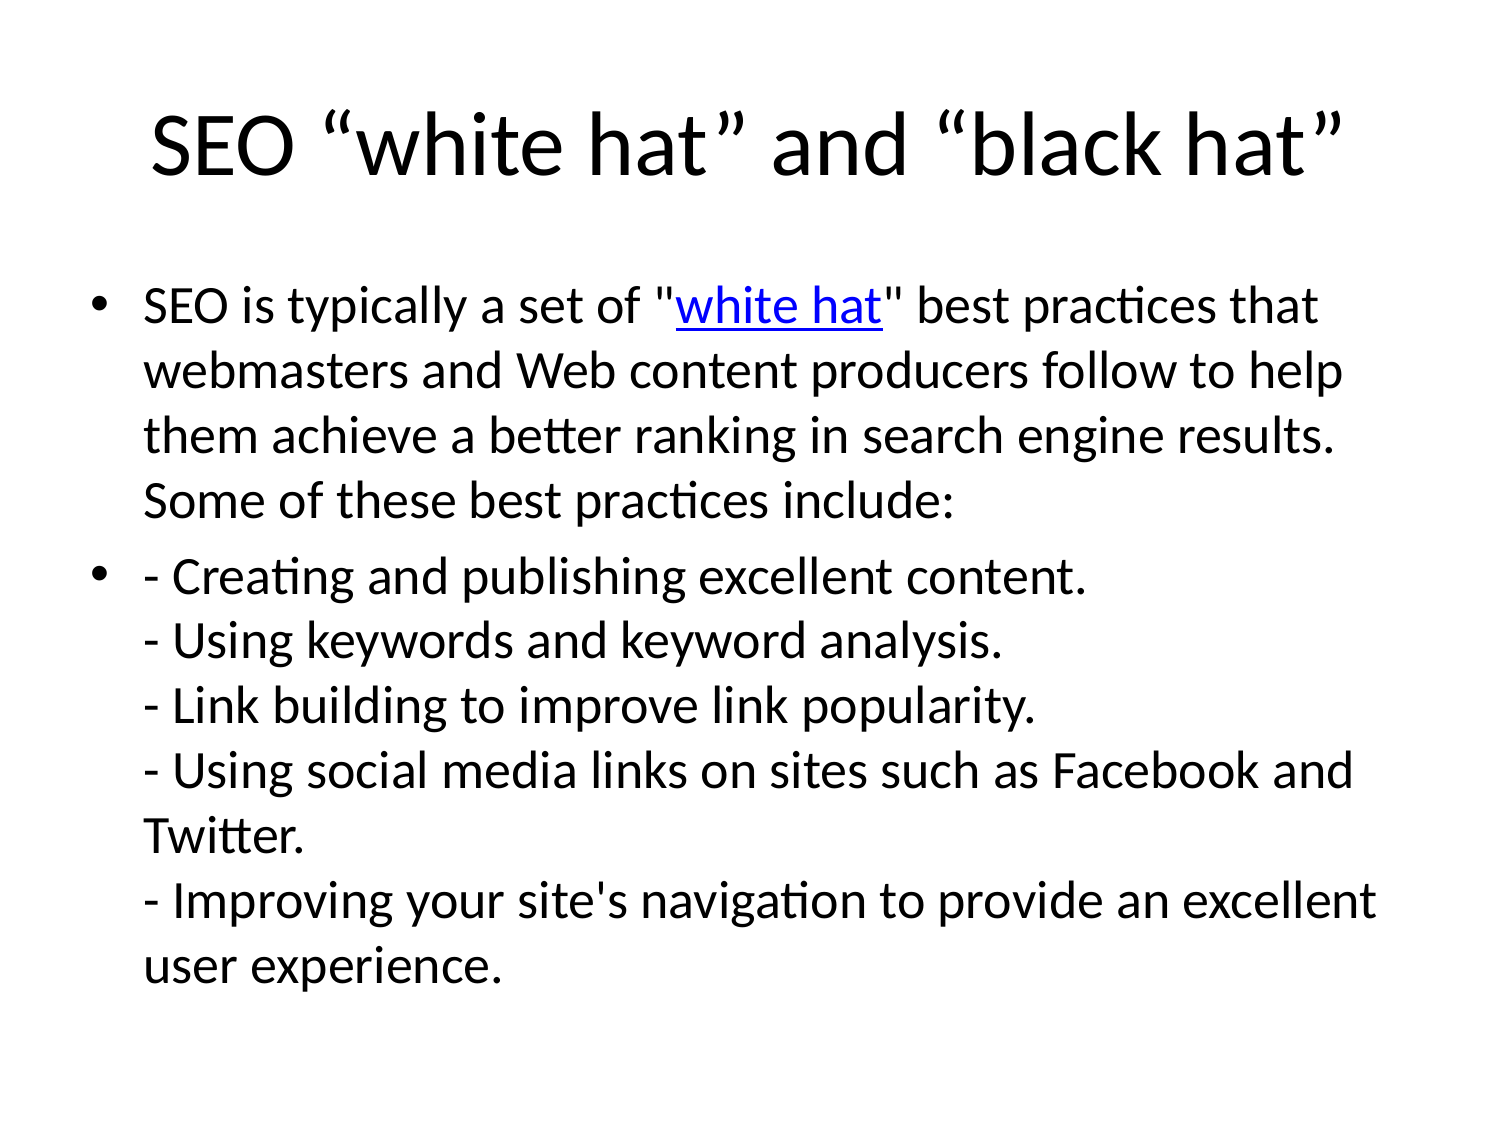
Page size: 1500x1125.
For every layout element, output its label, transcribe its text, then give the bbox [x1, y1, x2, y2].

title SEO “white hat” and “black hat” [75, 45, 1425, 233]
list SEO is typically a set of "white hat" best practices that webmasters and Web content producers follow to help them achieve a better ranking in search engine results. Some of these best practices include: - Creating and publishing excellent content. - Using keywords and keyword analysis. - Link building to improve link popularity. - Using social media links on sites such as Facebook and Twitter. - Improving your site's navigation to provide an excellent user experience. [75, 262, 1425, 1005]
